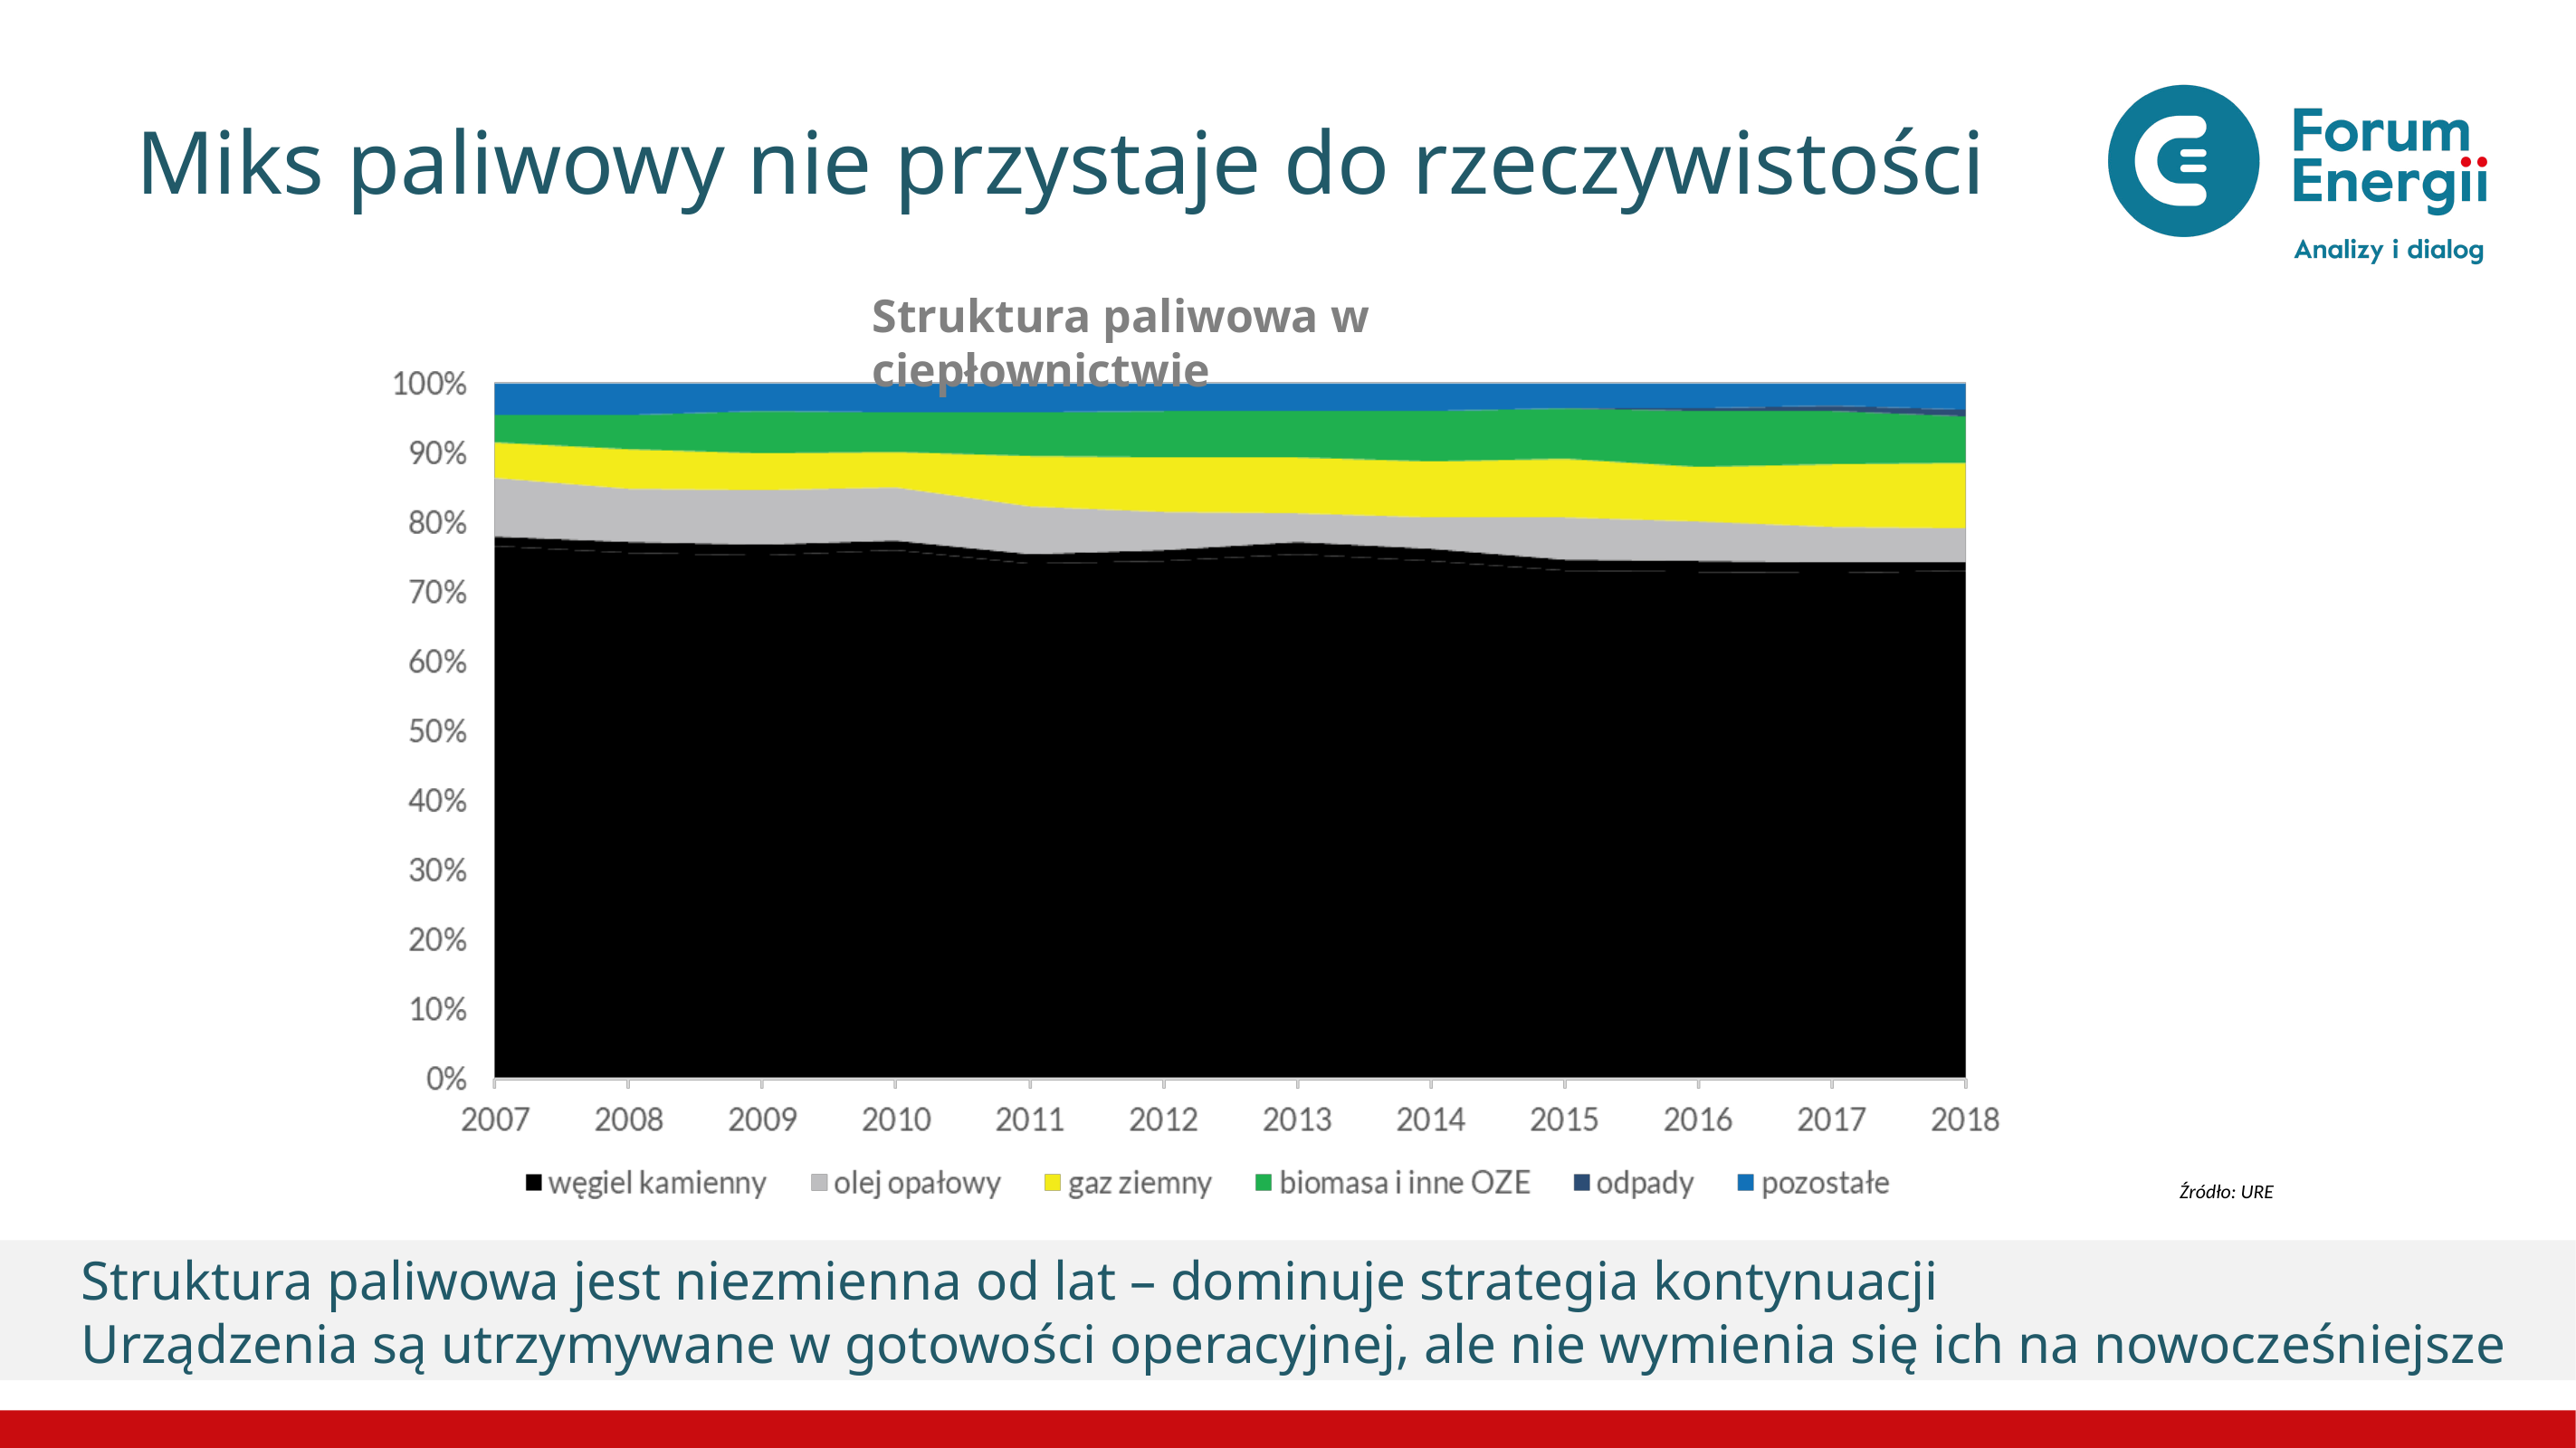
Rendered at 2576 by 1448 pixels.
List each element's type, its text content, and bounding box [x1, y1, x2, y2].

text_box [2031, 8, 2561, 311]
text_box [373, 280, 2296, 1226]
text_box Miks paliwowy nie przystaje do rzeczywistości [122, 100, 2031, 218]
text_box Struktura paliwowa jest niezmienna od lat – dominuje strategia kontynuacji Urządzenia są utrzymywane w gotowości operacyjnej, ale nie wymienia się ich na nowocześniejsze [0, 1240, 2576, 1381]
